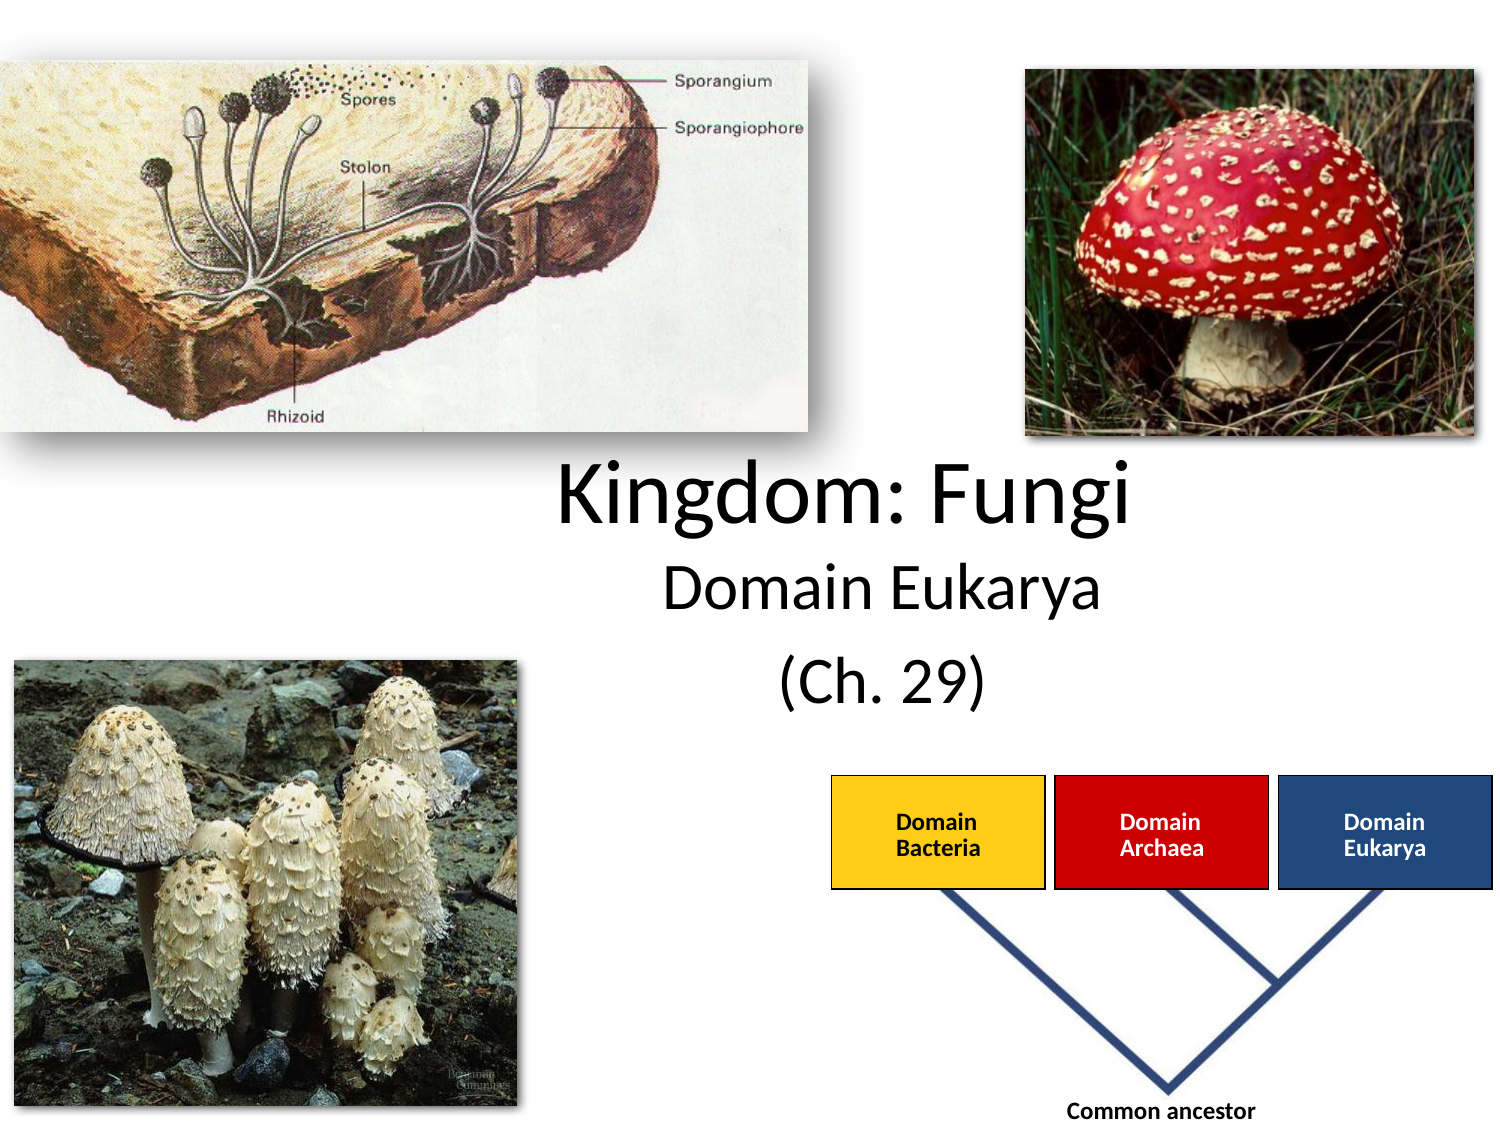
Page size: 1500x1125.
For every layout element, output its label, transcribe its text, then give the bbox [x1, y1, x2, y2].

title Kingdom: Fungi [370, 411, 1319, 562]
subtitle Domain Eukarya (Ch. 29) [416, 535, 1350, 824]
picture [13, 659, 517, 1106]
picture [1024, 69, 1474, 436]
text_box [831, 774, 1493, 1125]
picture [0, 59, 808, 433]
